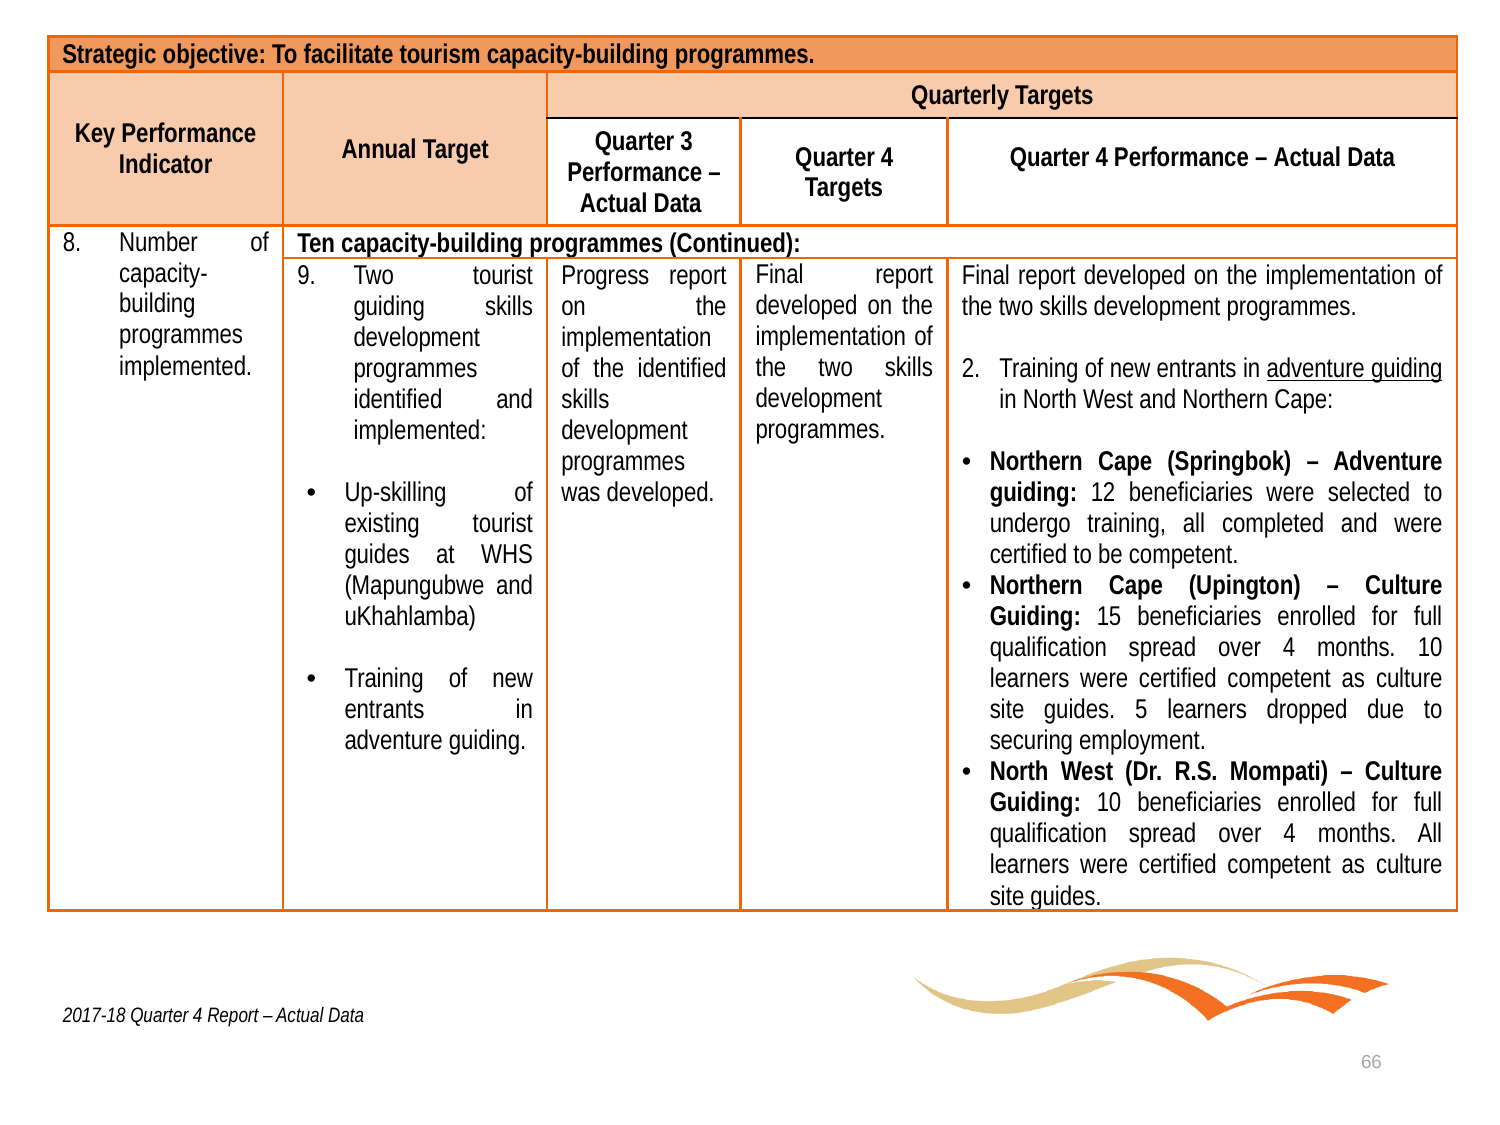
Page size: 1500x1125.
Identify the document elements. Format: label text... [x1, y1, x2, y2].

table_cell Annual Target [284, 73, 546, 224]
table_cell Ten capacity-building programmes (Continued): [284, 227, 1456, 257]
table_cell Quarterly Targets [548, 73, 1456, 117]
table_cell Key Performance Indicator [50, 73, 282, 224]
picture [904, 949, 1397, 1034]
footer 2017-18 Quarter 4 Report – Actual Data [48, 994, 565, 1043]
table_cell Number of capacity-building programmes implemented. [50, 227, 282, 909]
table_cell Final report developed on the implementation of the two skills development programmes. Training of new entrants in adventure guiding in North West and Northern Cape: Northern Cape (Springbok) – Adventure guiding: 12 beneficiaries were selected to undergo training, all completed and were certified to be competent. Northern Cape (Upington) – Culture Guiding: 15 beneficiaries enrolled for full qualification spread over 4 months. 10 learners were certified competent as culture site guides. 5 learners dropped due to securing employment. North West (Dr. R.S. Mompati) – Culture Guiding: 10 beneficiaries enrolled for full qualification spread over 4 months. All learners were certified competent as culture site guides. [949, 259, 1456, 909]
table_cell Final report developed on the implementation of the two skills development programmes. [742, 259, 946, 909]
table_cell Quarter 4 Performance – Actual Data [949, 119, 1456, 224]
slide_number 66 [1216, 1042, 1397, 1103]
table_header Strategic objective: To facilitate tourism capacity-building programmes. [50, 38, 1456, 70]
table_cell Quarter 4 Targets [742, 119, 946, 224]
table_cell Quarter 3 Performance – Actual Data [548, 119, 739, 224]
table_cell Two tourist guiding skills development programmes identified and implemented: Up-skilling of existing tourist guides at WHS (Mapungubwe and uKhahlamba) Training of new entrants in adventure guiding. [284, 259, 546, 909]
table_cell Progress report on the implementation of the identified skills development programmes was developed. [548, 259, 739, 909]
